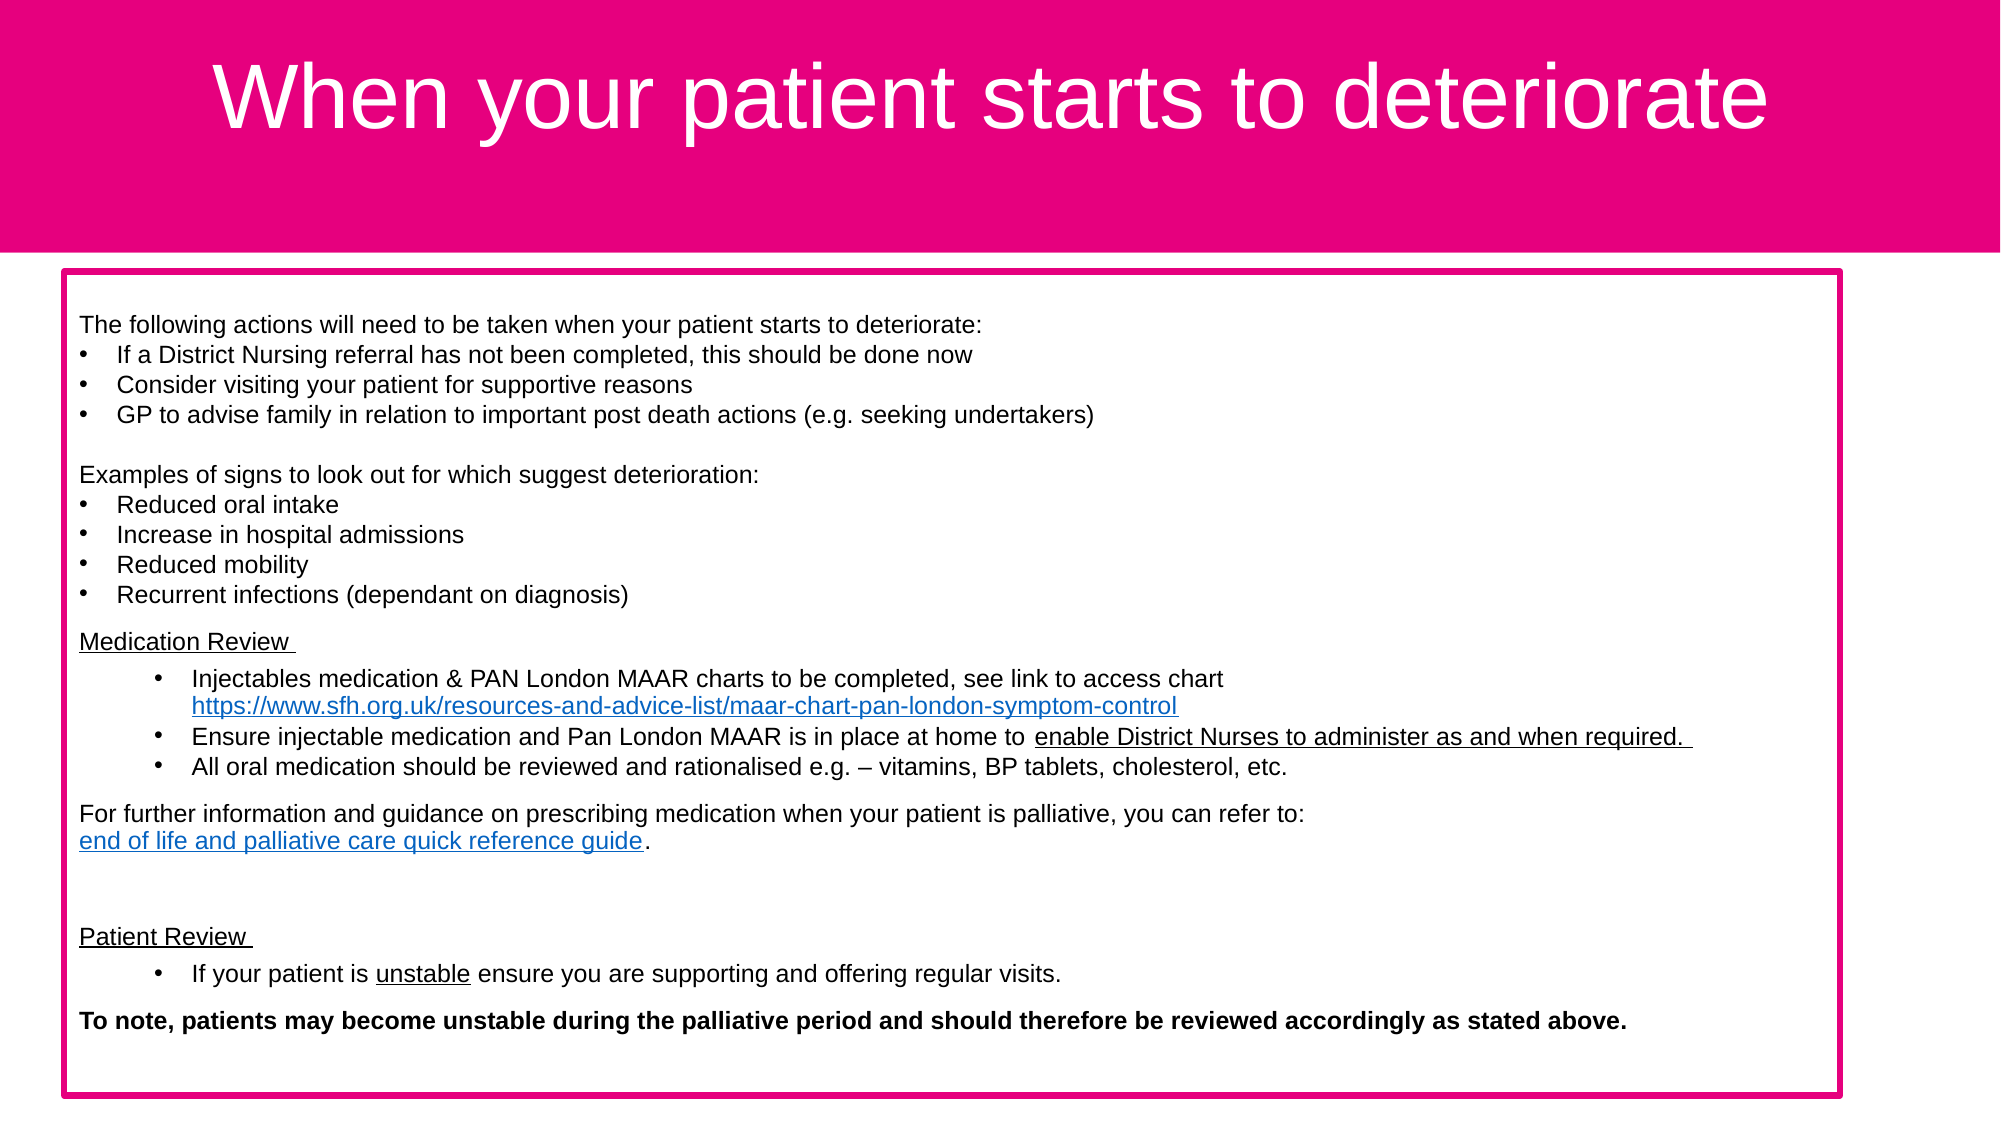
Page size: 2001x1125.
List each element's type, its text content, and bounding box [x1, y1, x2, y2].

text_box When your patient starts to deteriorate [31, 29, 1979, 354]
text_box The following actions will need to be taken when your patient starts to deteriorate: If a District Nursing referral has not been completed, this should be done now Consider visiting your patient for supportive reasons GP to advise family in relation to important post death actions (e.g. seeking undertakers) Examples of signs to look out for which suggest deterioration: Reduced oral intake Increase in hospital admissions Reduced mobility Recurrent infections (dependant on diagnosis) Medication Review Injectables medication & PAN London MAAR charts to be completed, see link to access chart https://www.sfh.org.uk/resources-and-advice-list/maar-chart-pan-london-symptom-control Ensure injectable medication and Pan London MAAR is in place at home to enable District Nurses to administer as and when required. All oral medication should be reviewed and rationalised e.g. – vitamins, BP tablets, cholesterol, etc. For further information and guidance on prescribing medication when your patient is palliative, you can refer to: end of life and palliative care quick reference guide. Patient Review If your patient is unstable ensure you are supporting and offering regular visits. To note, patients may become unstable during the palliative period and should therefore be reviewed accordingly as stated above. [64, 271, 1840, 1096]
picture [0, 0, 2001, 1125]
